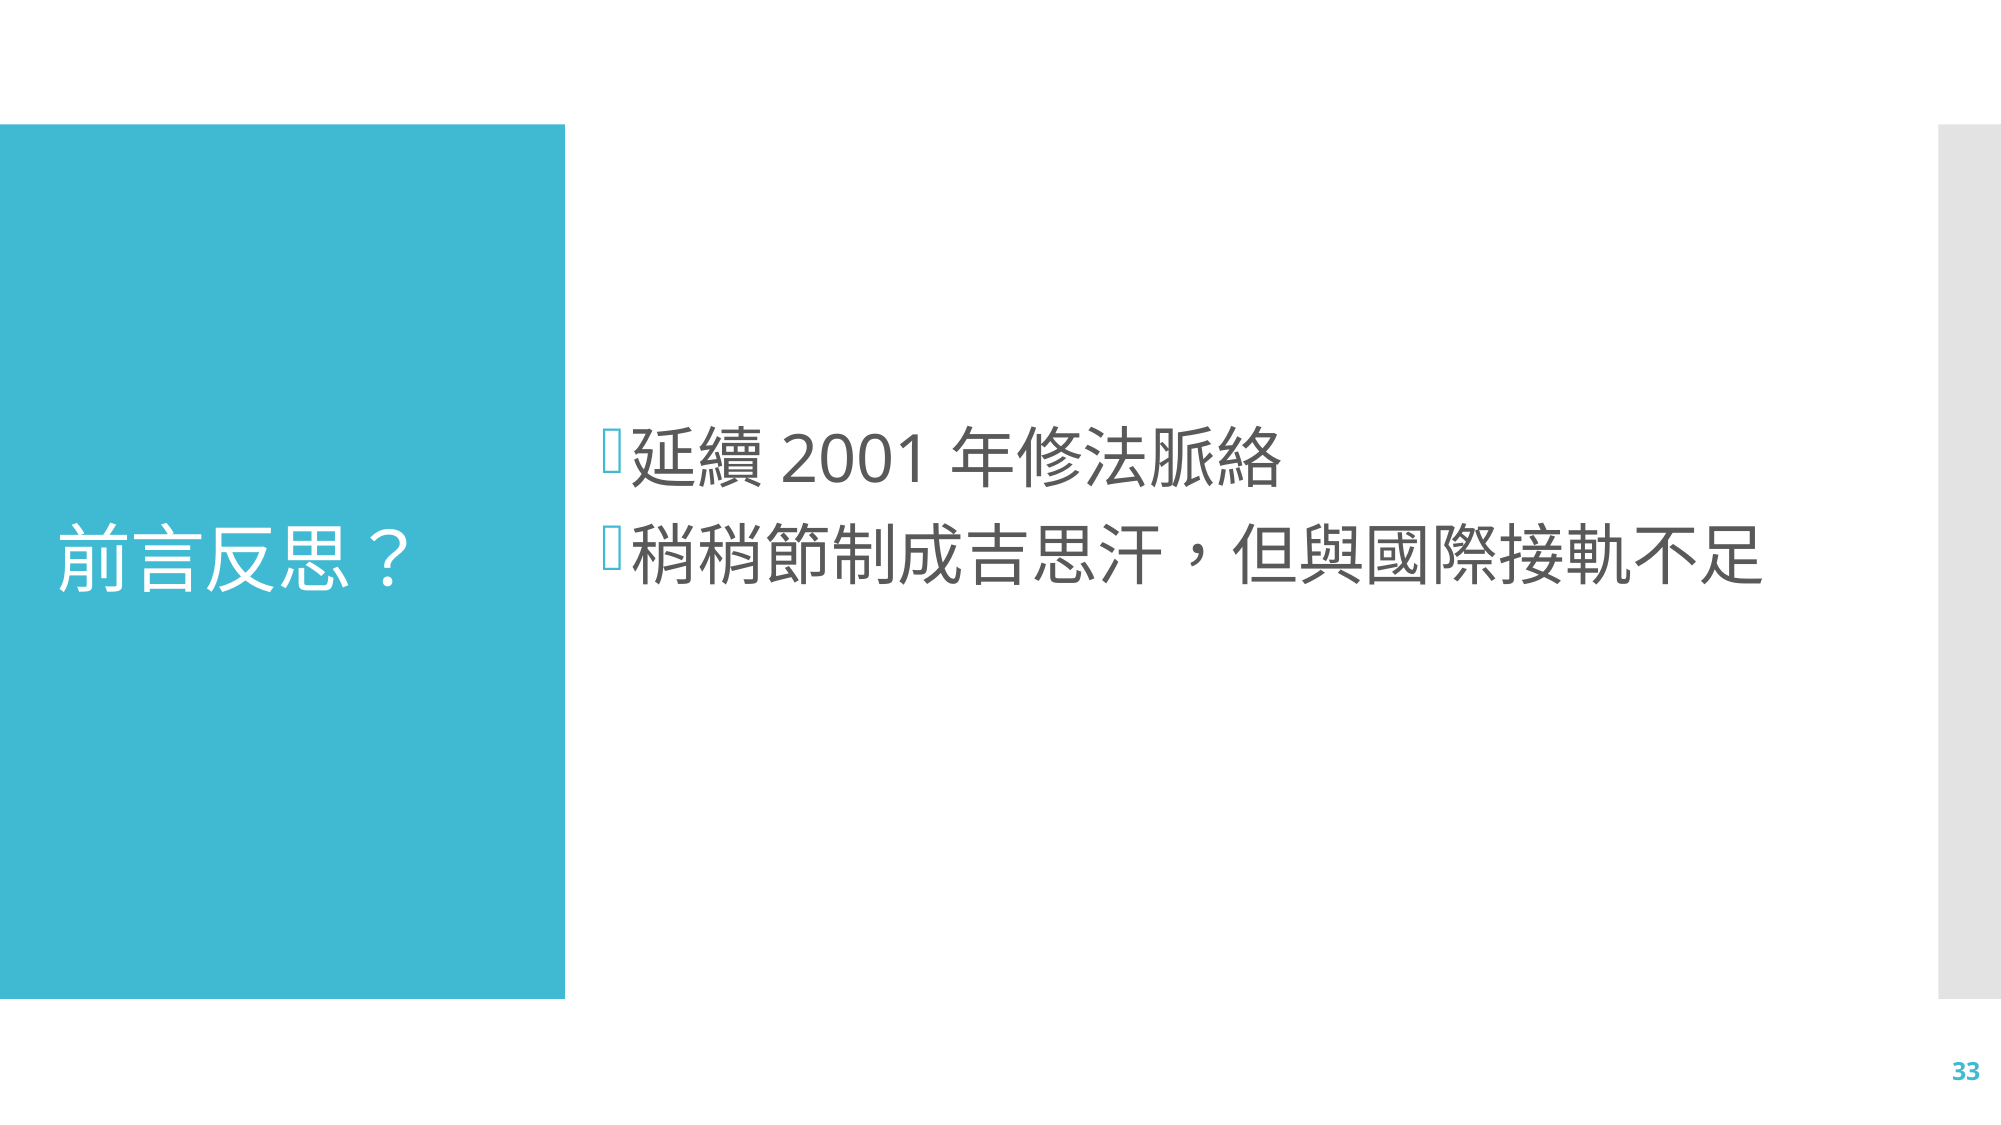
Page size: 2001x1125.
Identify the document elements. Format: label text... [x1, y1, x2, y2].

slide_number 33 [1744, 1042, 1996, 1103]
list 延續2001年修法脈絡 稍稍節制成吉思汗，但與國際接軌不足 [585, 112, 1786, 997]
title 前言反思？ [41, 184, 525, 940]
